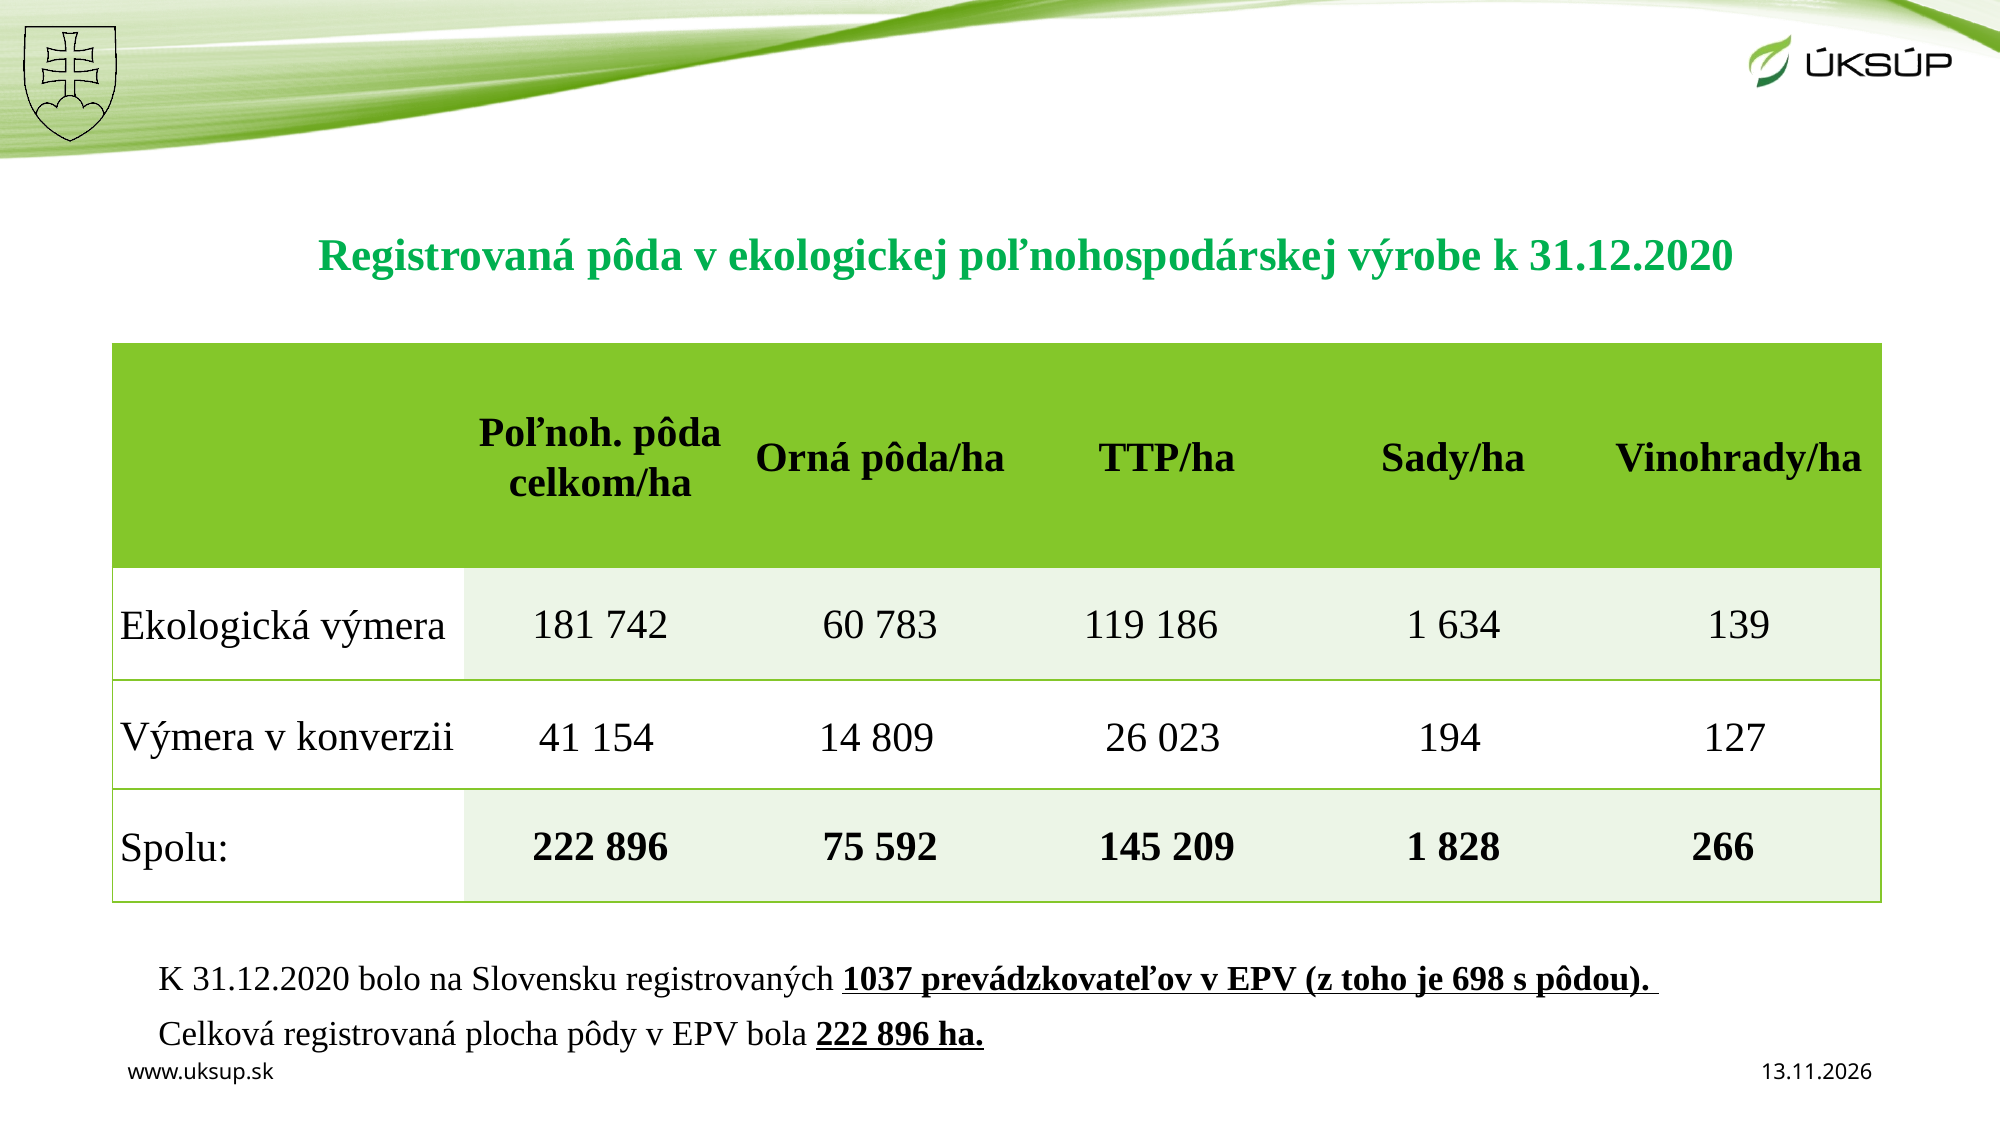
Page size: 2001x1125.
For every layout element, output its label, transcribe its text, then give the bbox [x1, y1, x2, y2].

table_cell 145 209 [1024, 790, 1310, 901]
table_cell 14 809 [737, 681, 1024, 788]
table_cell 139 [1597, 568, 1880, 679]
table_cell 222 896 [464, 790, 737, 901]
table_cell 194 [1310, 681, 1597, 788]
table_cell 127 [1597, 681, 1880, 788]
picture [23, 25, 118, 143]
table_cell 41 154 [464, 681, 737, 788]
table_cell Spolu: [113, 790, 464, 901]
table_header TTP/ha [1024, 345, 1310, 566]
slide_number 1. 11. 2021 [1410, 1042, 1888, 1103]
table_cell Výmera v konverzii [113, 681, 464, 788]
table_header Sady/ha [1310, 345, 1597, 566]
table_cell 266 [1597, 790, 1880, 901]
table_cell 181 742 [464, 568, 737, 679]
table_cell 119 186 [1024, 568, 1310, 679]
table_cell 26 023 [1024, 681, 1310, 788]
footer www.uksup.sk [112, 1042, 1388, 1103]
table_cell 1 828 [1310, 790, 1597, 901]
table_cell 60 783 [737, 568, 1024, 679]
table_cell 75 592 [737, 790, 1024, 901]
table_cell 1 634 [1310, 568, 1597, 679]
table_header Vinohrady/ha [1597, 345, 1880, 566]
table_header Orná pôda/ha [737, 345, 1024, 566]
table_header Poľnoh. pôda celkom/ha [464, 345, 737, 566]
table_cell Ekologická výmera [113, 568, 464, 679]
table_header [113, 345, 464, 566]
list Registrovaná pôda v ekologickej poľnohospodárskej výrobe k 31.12.2020 K 31.12.2020 bolo na Slovensku registrovaných 1037 prevádzkovateľov v EPV (z toho je 698 s pôdou). Celková registrovaná plocha pôdy v EPV bola 222 896 ha. [143, 151, 1912, 1063]
picture [1728, 22, 1972, 98]
